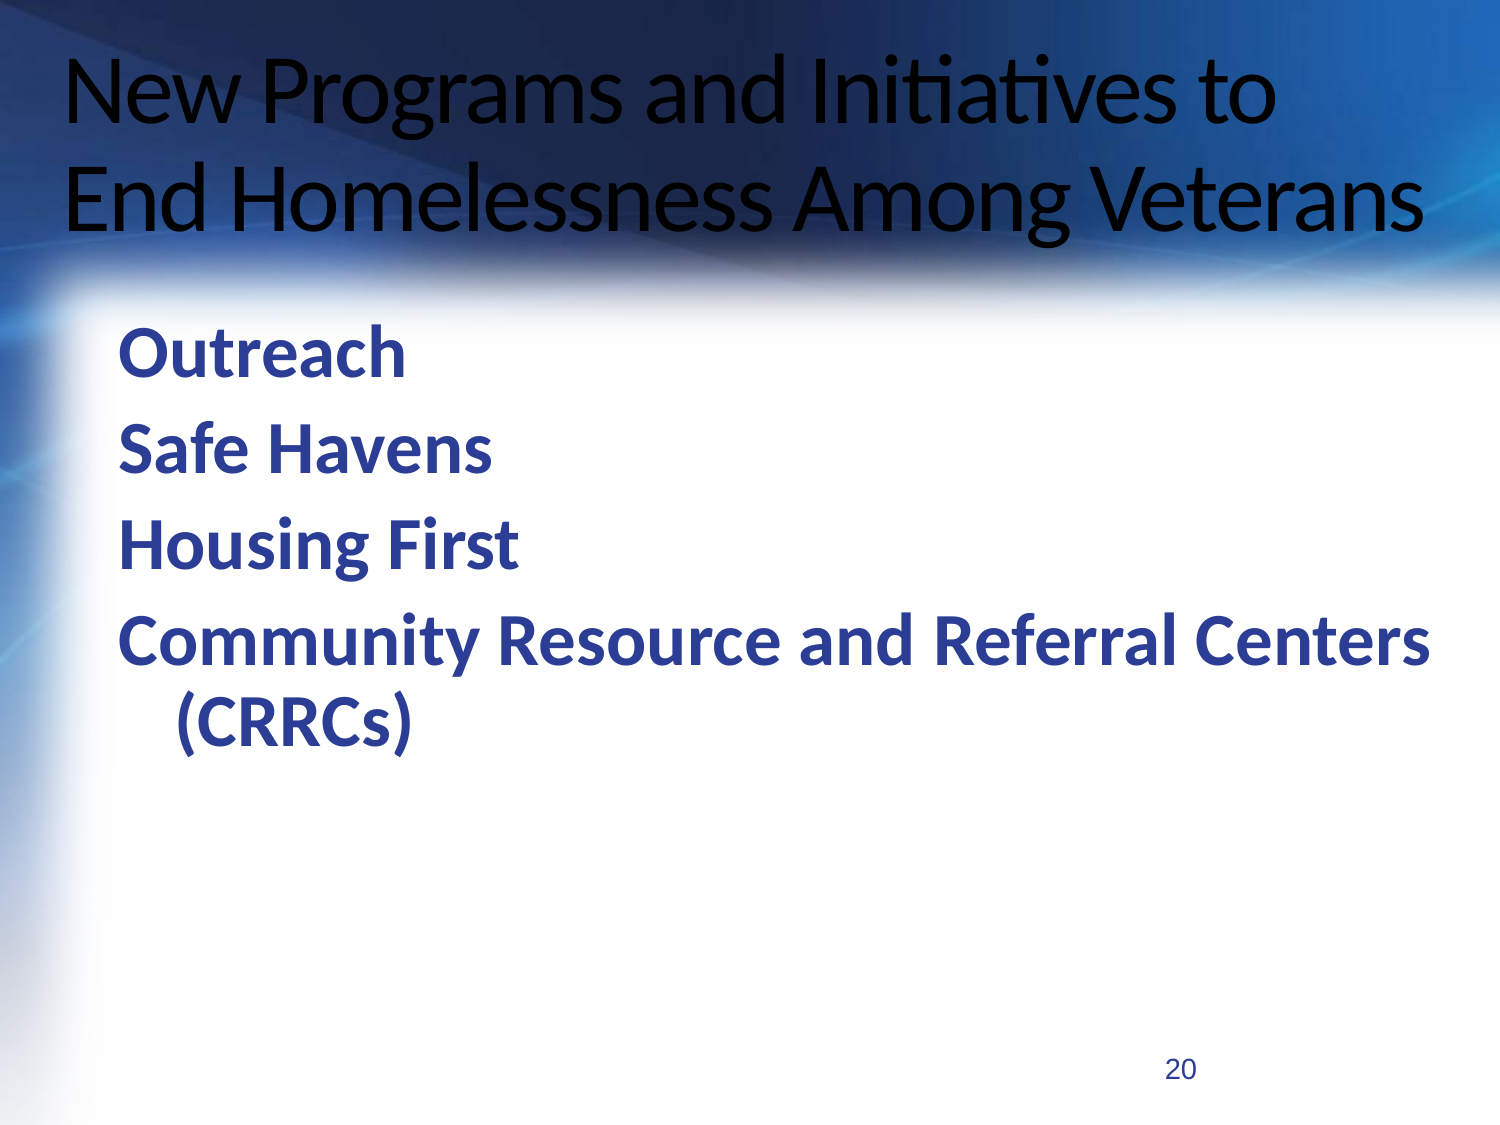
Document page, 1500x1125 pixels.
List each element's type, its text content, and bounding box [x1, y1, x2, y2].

picture [0, 0, 1500, 1125]
title New Programs and Initiatives to End Homelessness Among Veterans [62, 37, 1438, 147]
slide_number 19 [1149, 1042, 1500, 1103]
list Outreach Safe Havens Housing First Community Resource and Referral Centers (CRRCs) [118, 312, 1438, 779]
